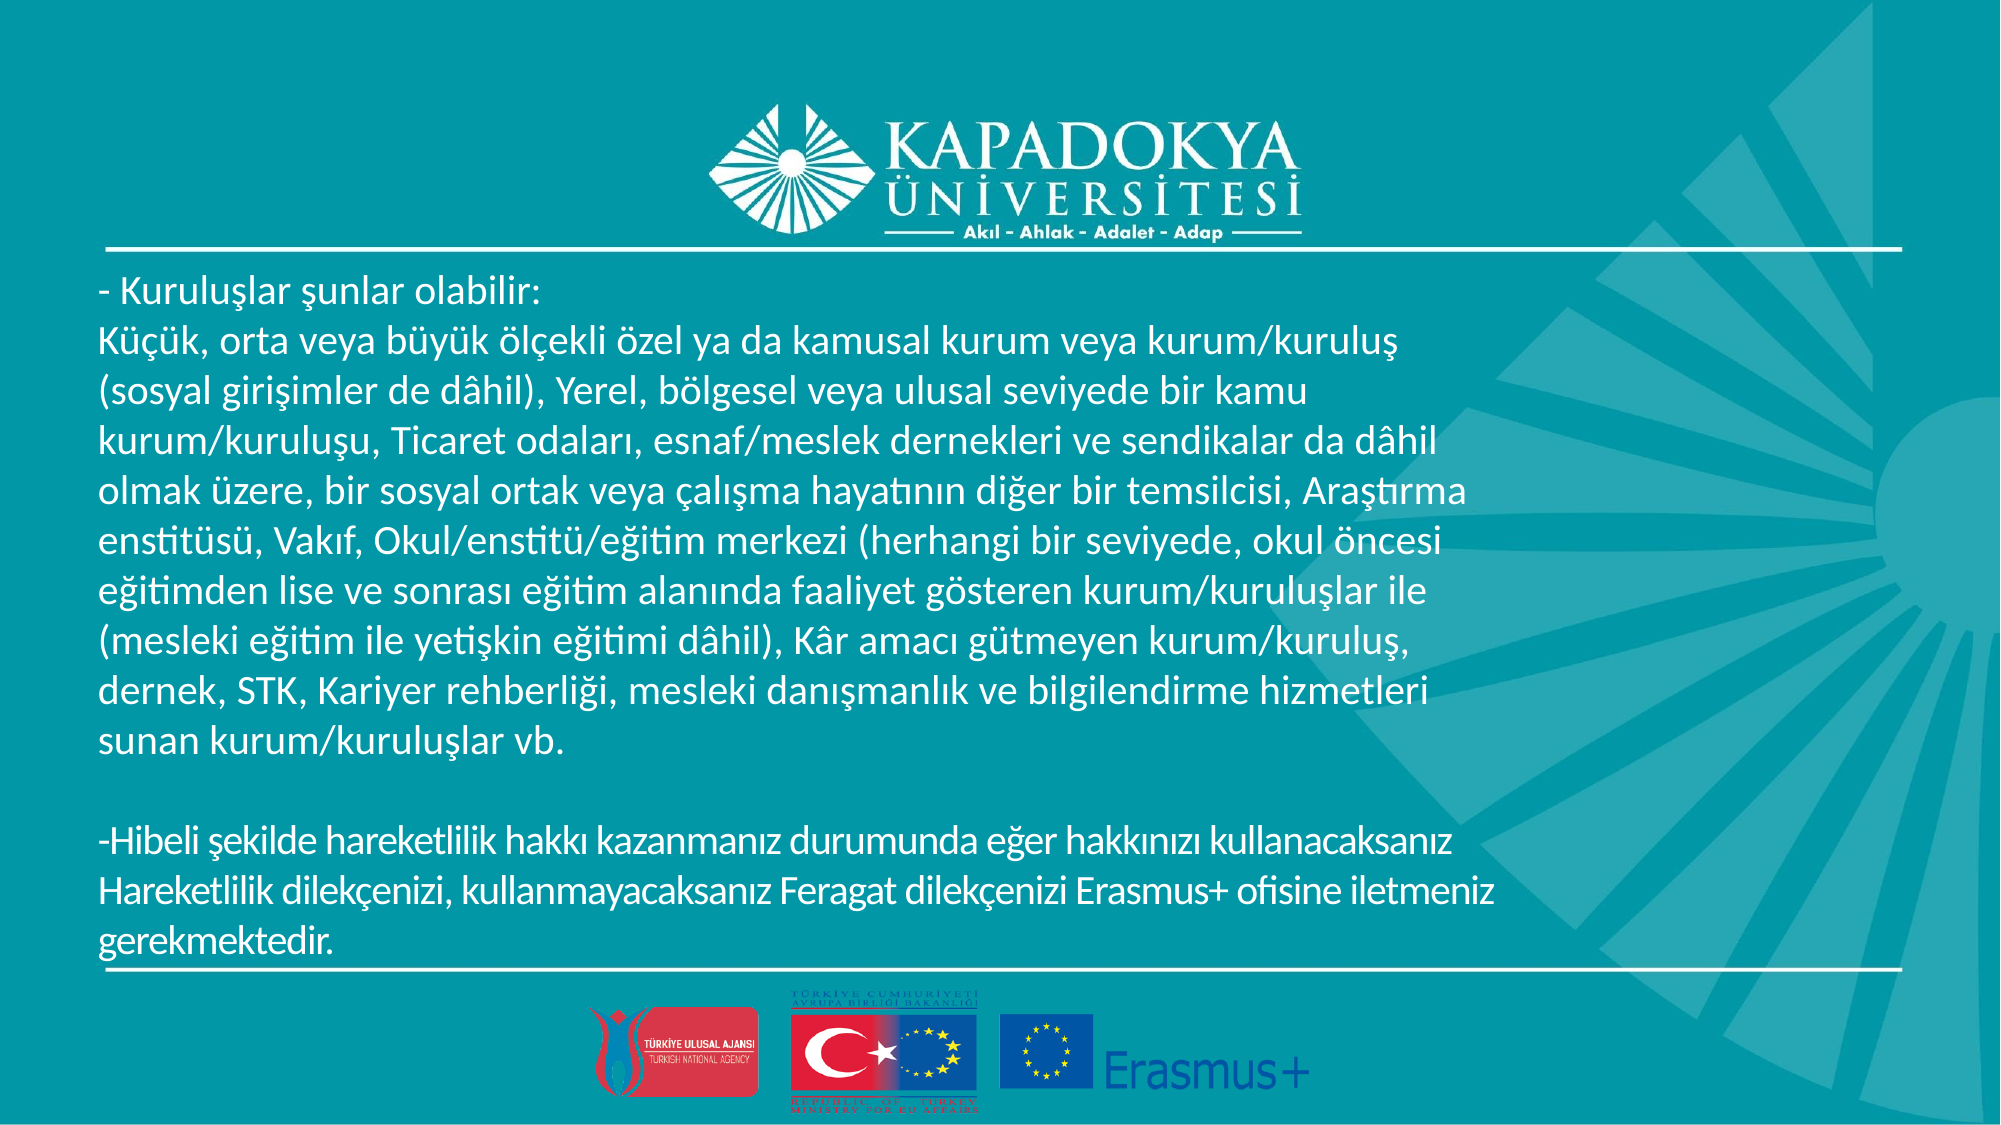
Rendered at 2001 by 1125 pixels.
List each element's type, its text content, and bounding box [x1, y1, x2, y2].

subtitle - Kuruluşlar şunlar olabilir: Küçük, orta veya büyük ölçekli özel ya da kamusal kurum veya kurum/kuruluş (sosyal girişimler de dâhil), Yerel, bölgesel veya ulusal seviyede bir kamu kurum/kuruluşu, Ticaret odaları, esnaf/meslek dernekleri ve sendikalar da dâhil olmak üzere, bir sosyal ortak veya çalışma hayatının diğer bir temsilcisi, Araştırma enstitüsü, Vakıf, Okul/enstitü/eğitim merkezi (herhangi bir seviyede, okul öncesi eğitimden lise ve sonrası eğitim alanında faaliyet gösteren kurum/kuruluşlar ile (mesleki eğitim ile yetişkin eğitimi dâhil), Kâr amacı gütmeyen kurum/kuruluş, dernek, STK, Kariyer rehberliği, mesleki danışmanlık ve bilgilendirme hizmetleri sunan kurum/kuruluşlar vb. -Hibeli şekilde hareketlilik hakkı kazanmanız durumunda eğer hakkınızı kullanacaksanız Hareketlilik dilekçenizi, kullanmayacaksanız Feragat dilekçenizi Erasmus+ ofisine iletmeniz gerekmektedir. [97, 262, 1498, 1048]
title [1498, 499, 1502, 621]
picture [0, 0, 2000, 1125]
